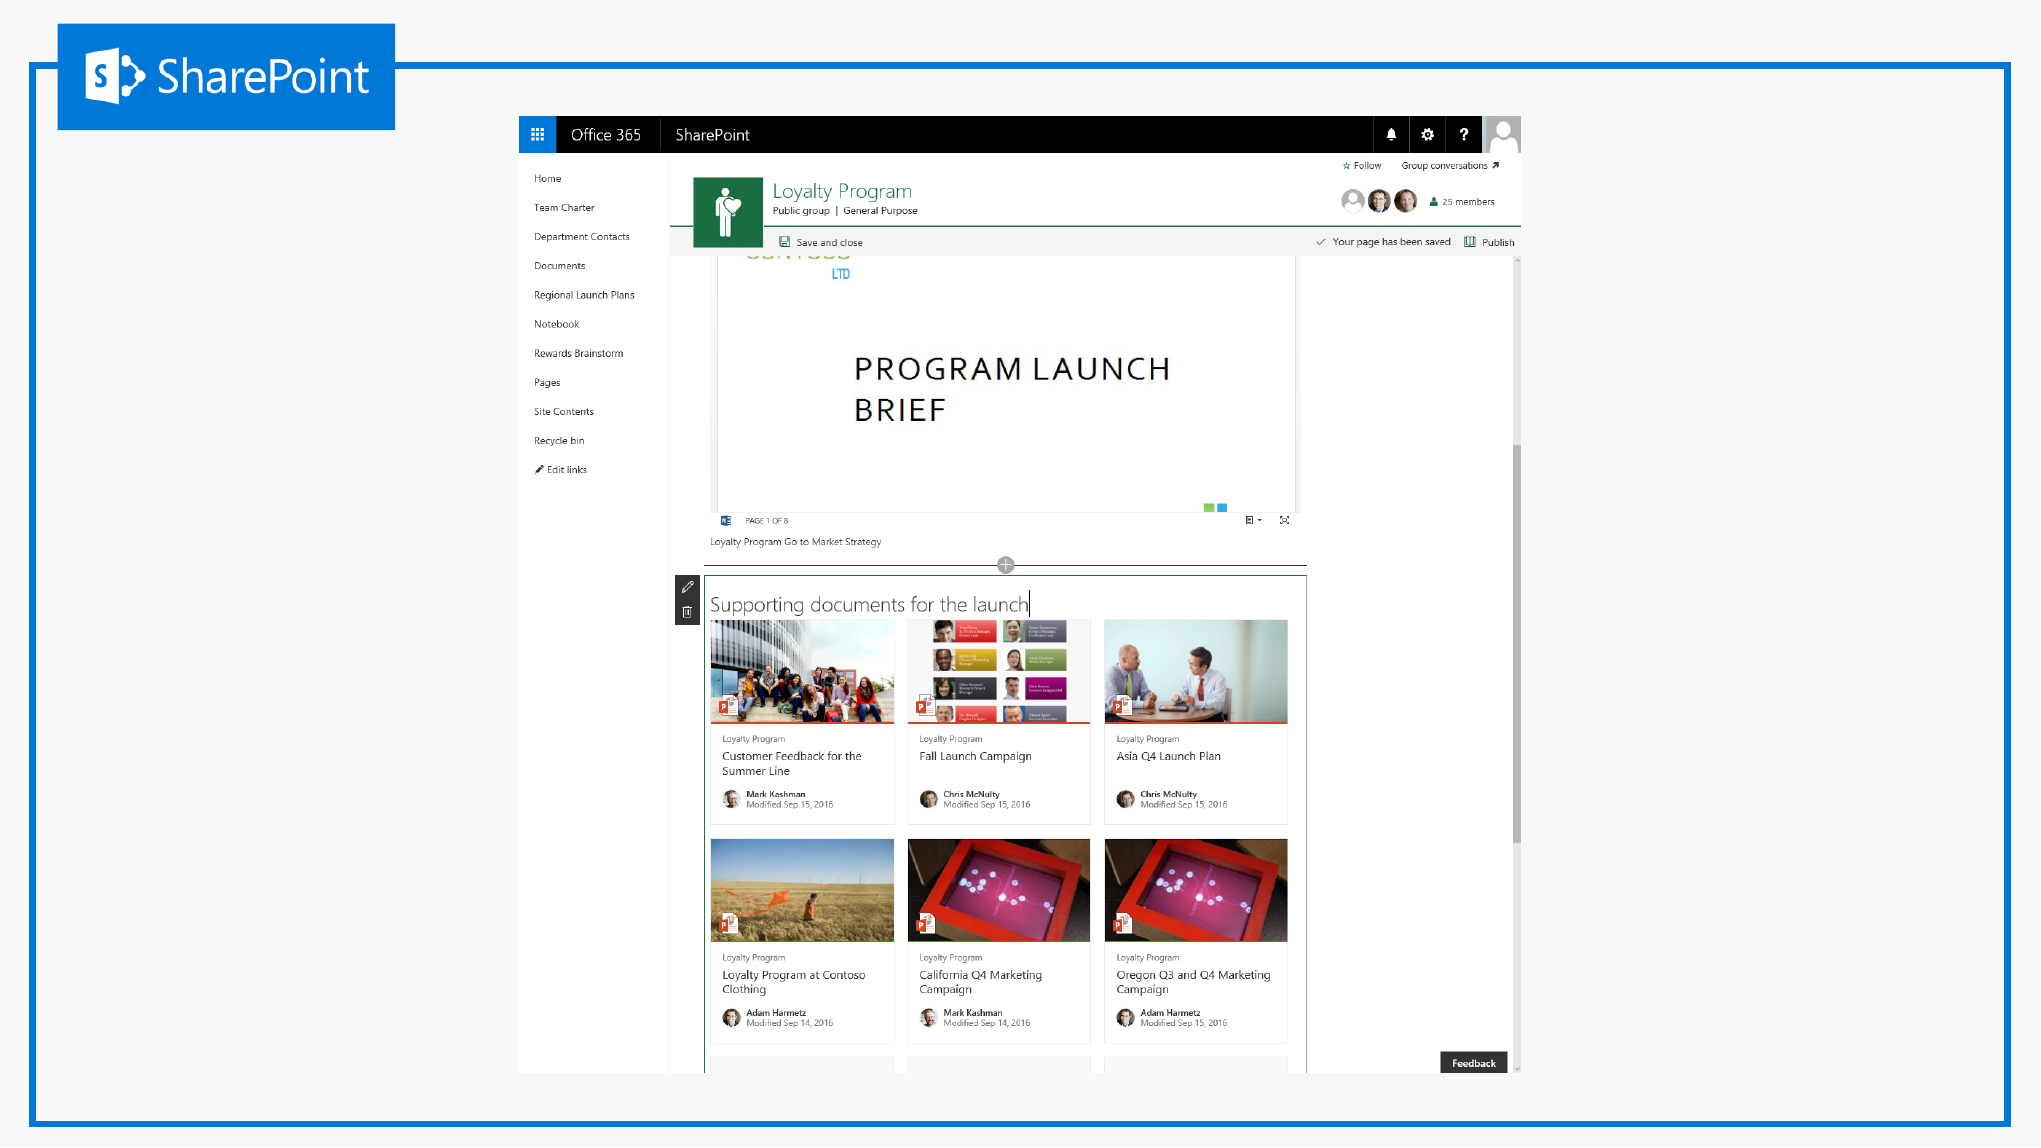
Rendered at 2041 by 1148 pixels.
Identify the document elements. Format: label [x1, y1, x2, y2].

picture [518, 116, 1522, 1074]
text_box [32, 23, 2008, 1124]
